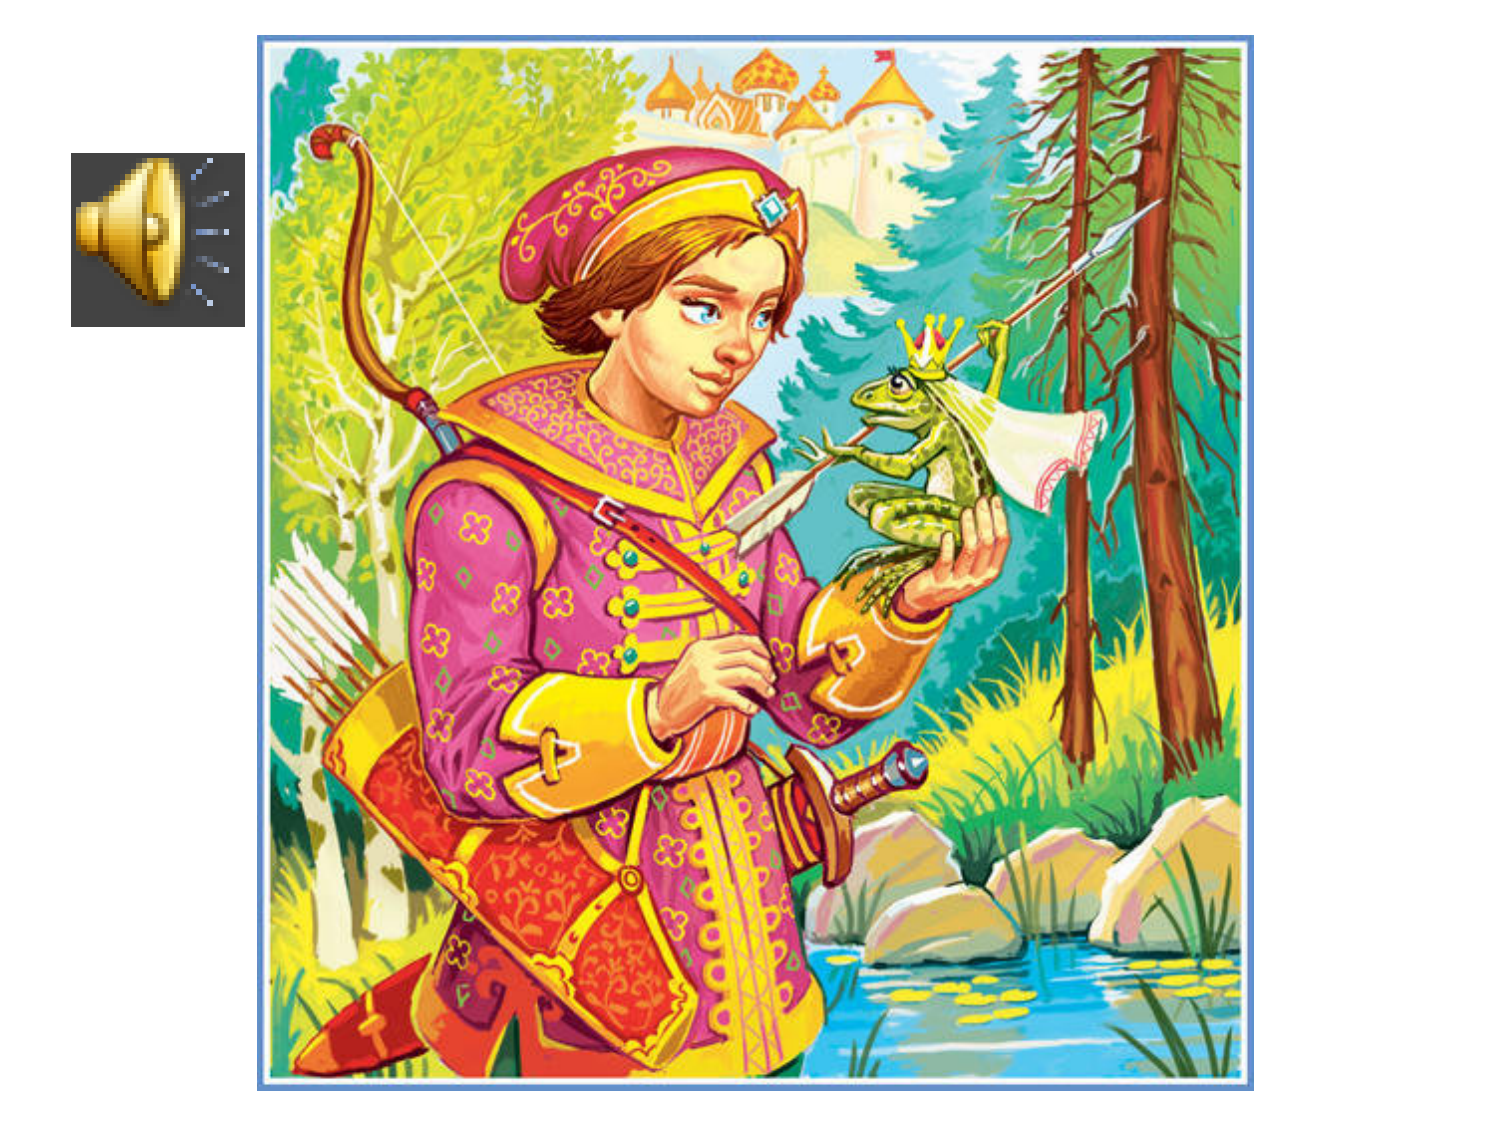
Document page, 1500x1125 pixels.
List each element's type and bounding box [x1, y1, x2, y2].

picture [257, 34, 1255, 1092]
picture [70, 152, 247, 329]
